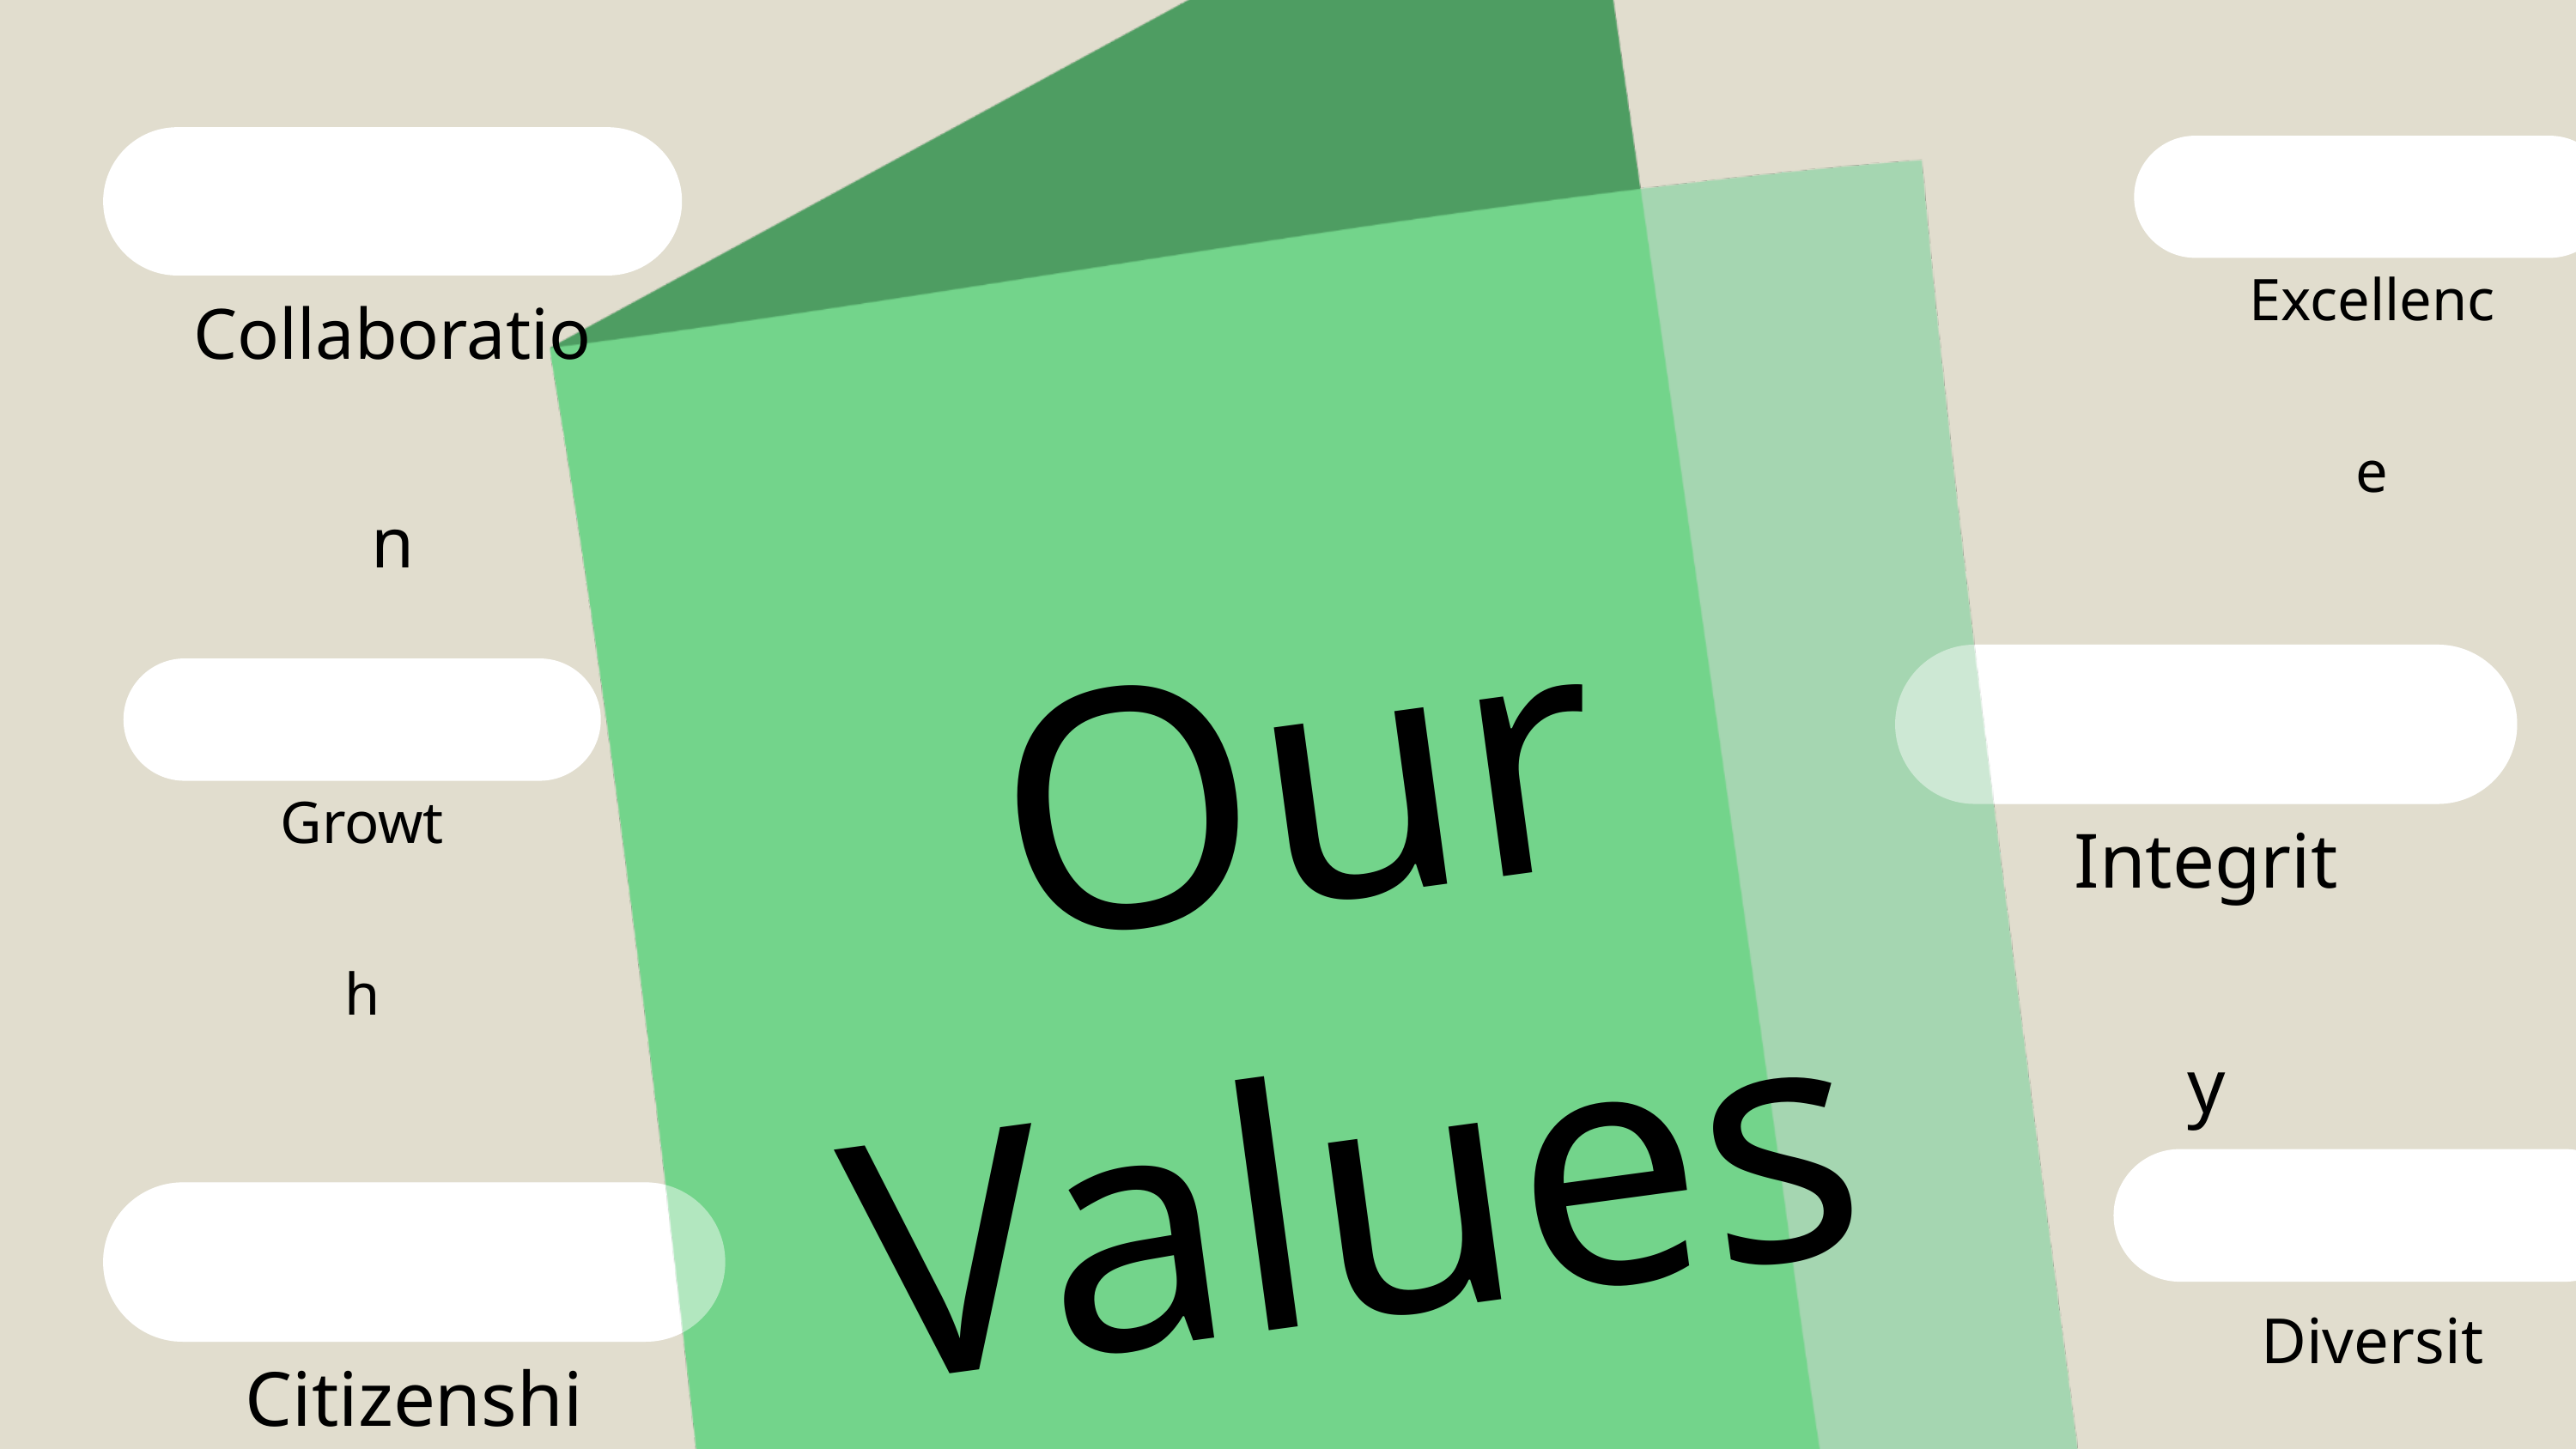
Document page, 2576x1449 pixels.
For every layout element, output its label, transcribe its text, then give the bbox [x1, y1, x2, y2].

text_box [2152, 607, 2518, 716]
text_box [2134, 106, 2576, 258]
text_box Diversity [2247, 1288, 2498, 1449]
text_box Growth [264, 788, 460, 1028]
text_box [2446, 733, 2518, 804]
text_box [102, 1144, 544, 1343]
text_box Excellence [2234, 266, 2511, 504]
text_box Citizenship [227, 1349, 544, 1449]
text_box Integrity [2152, 678, 2353, 1116]
text_box Collaboration [177, 284, 544, 582]
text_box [2113, 1118, 2576, 1282]
picture [550, 0, 2150, 1449]
text_box [2152, 644, 2518, 804]
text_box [102, 92, 683, 276]
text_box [123, 629, 601, 781]
